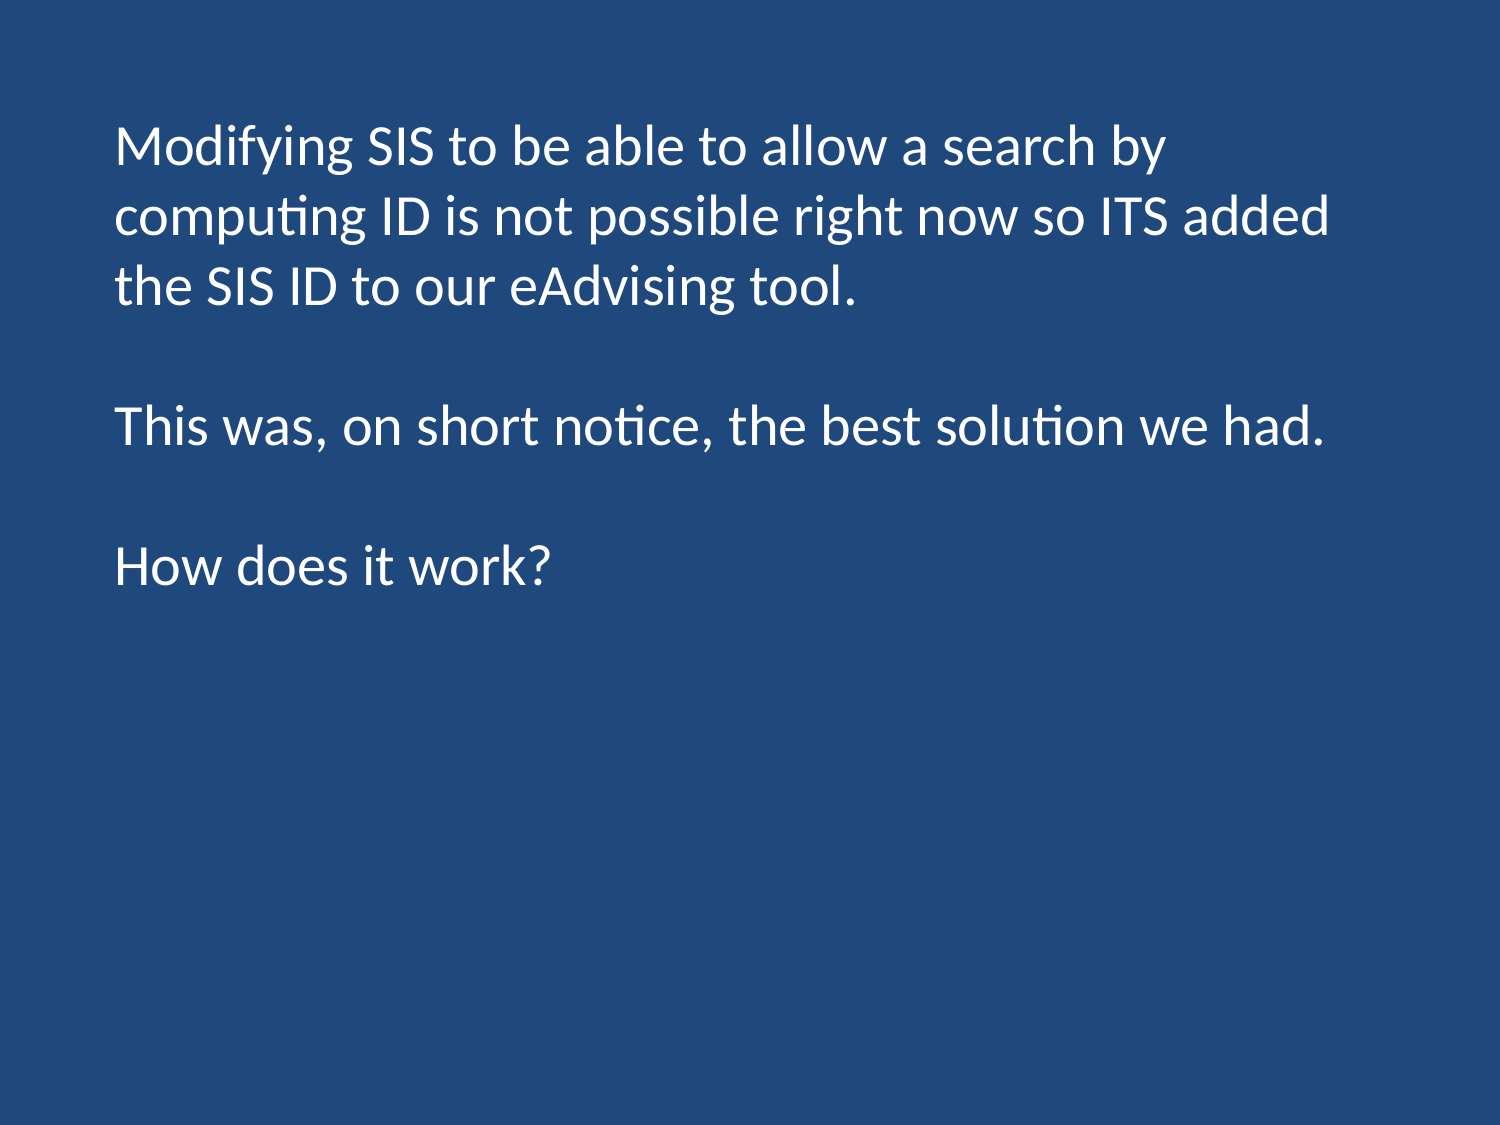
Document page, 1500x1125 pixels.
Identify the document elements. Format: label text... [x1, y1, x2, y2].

text_box Modifying SIS to be able to allow a search by computing ID is not possible right now so ITS added the SIS ID to our eAdvising tool. This was, on short notice, the best solution we had. How does it work? [99, 99, 1438, 605]
